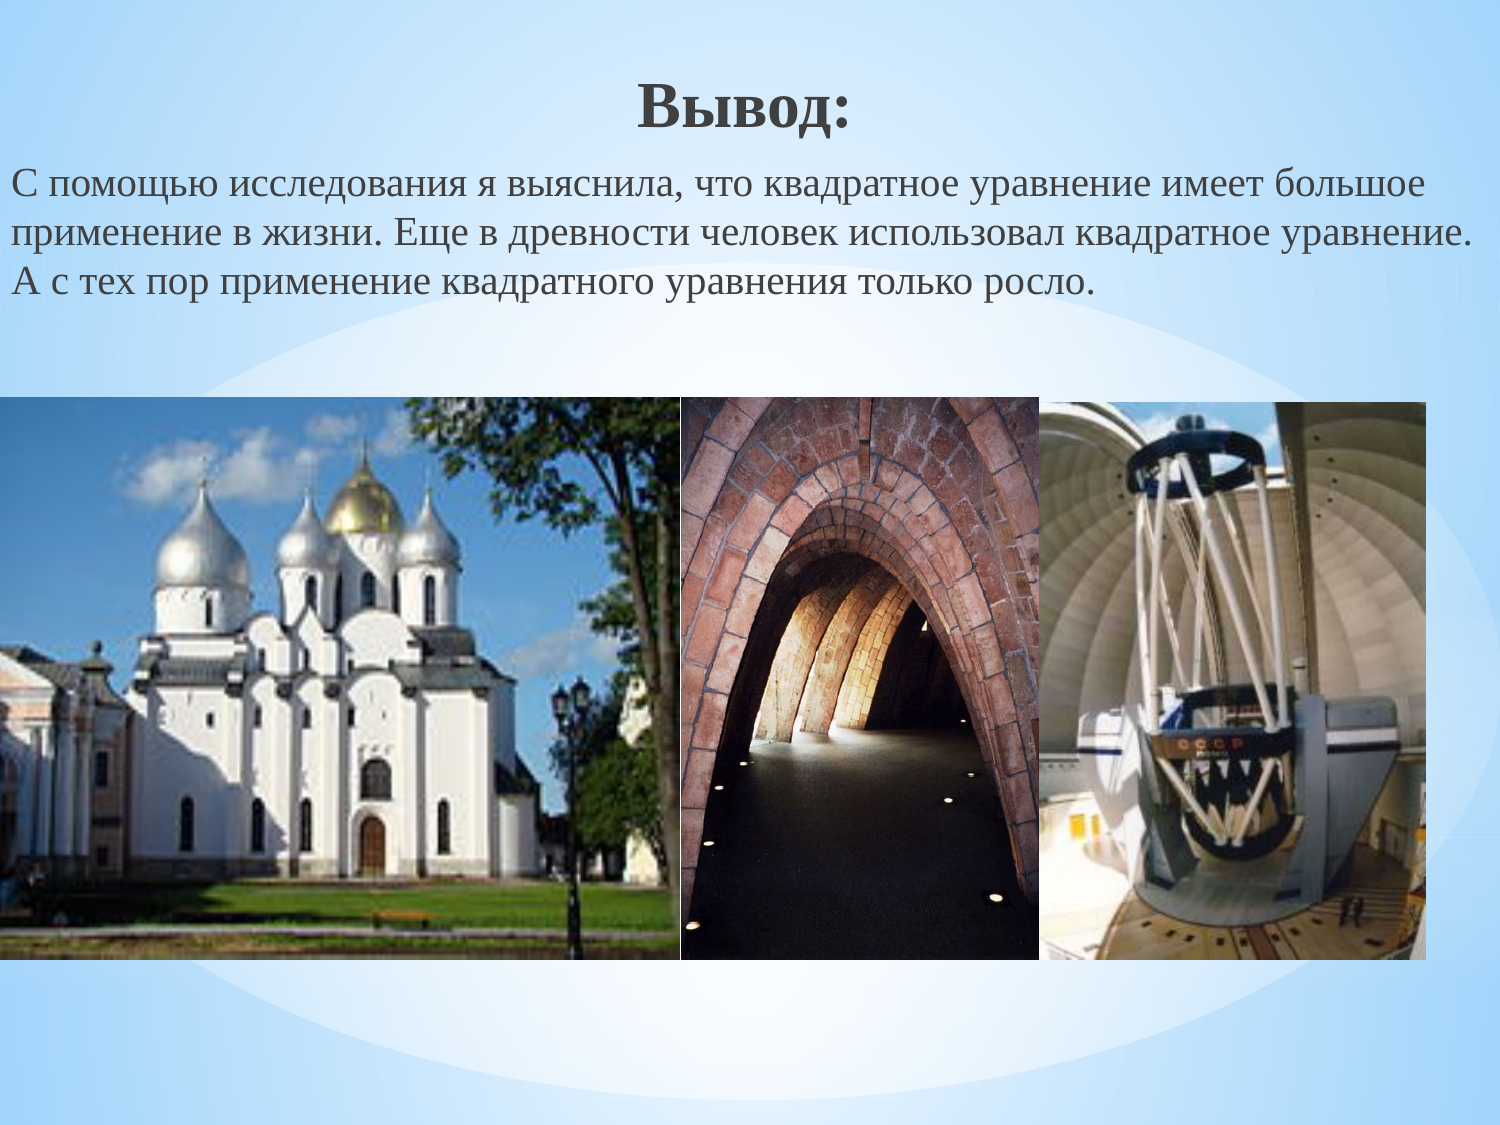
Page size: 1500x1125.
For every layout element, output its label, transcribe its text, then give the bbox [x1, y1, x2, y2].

list Вывод: С помощью исследования я выяснила, что квадратное уравнение имеет большое применение в жизни. Еще в древности человек использовал квадратное уравнение. А с тех пор применение квадратного уравнения только росло. [0, 54, 1497, 316]
picture [0, 396, 1426, 960]
